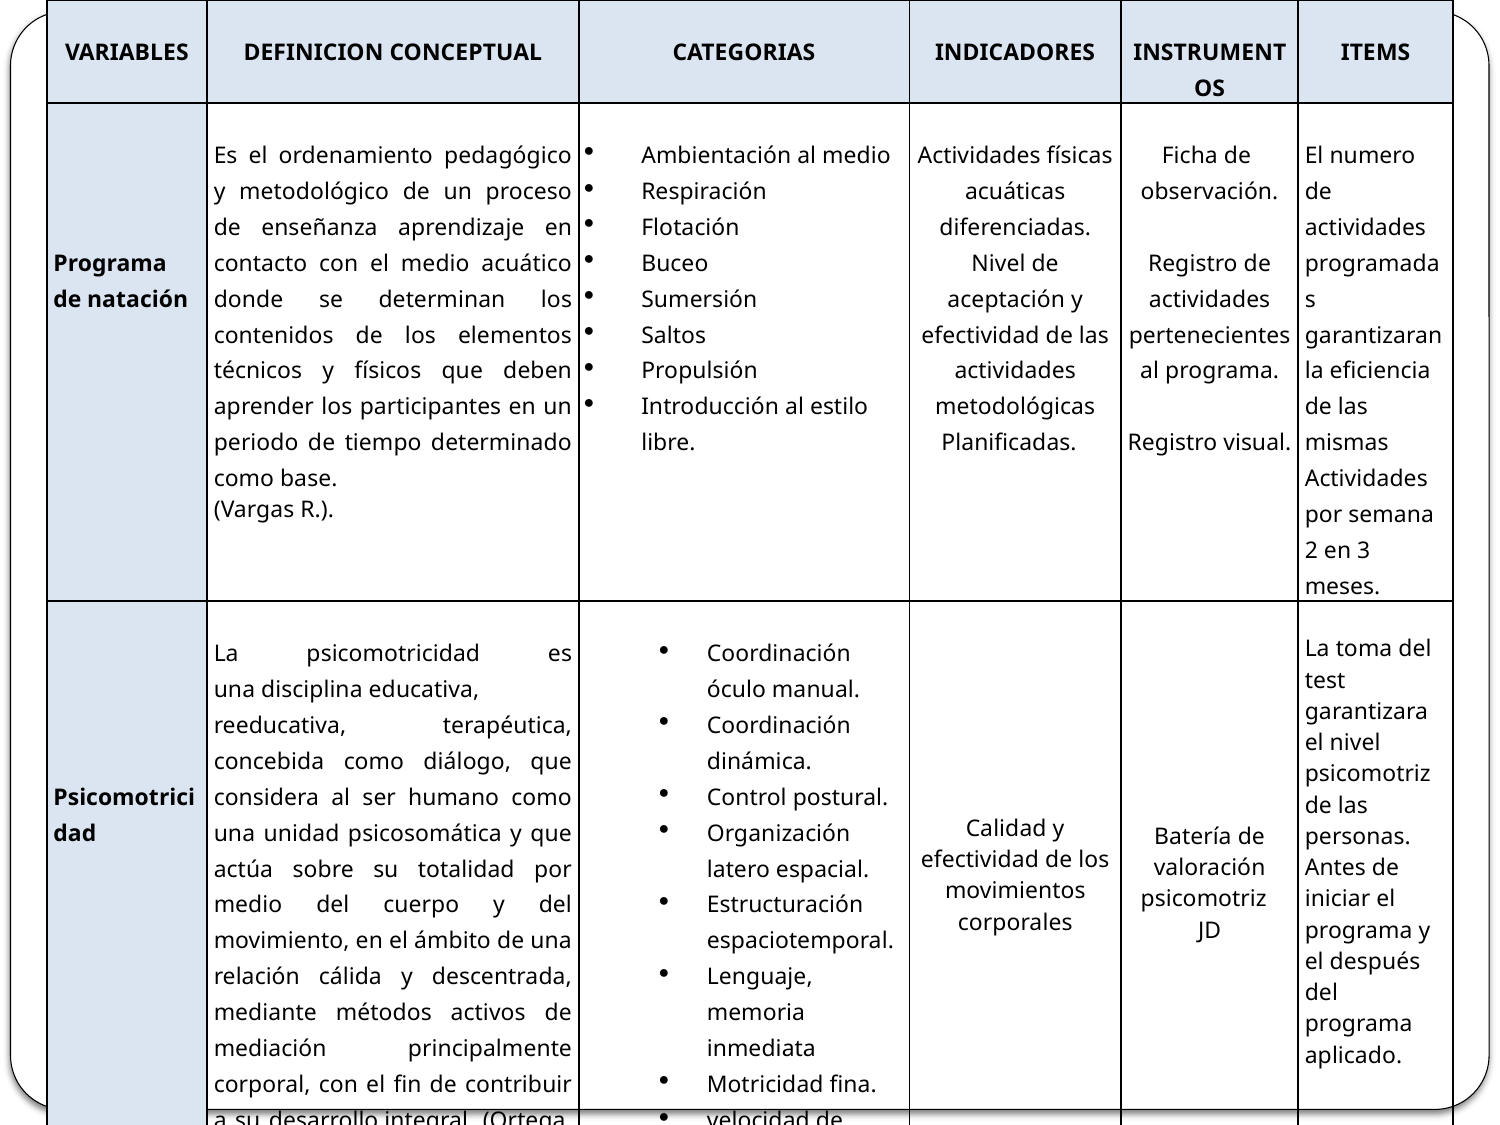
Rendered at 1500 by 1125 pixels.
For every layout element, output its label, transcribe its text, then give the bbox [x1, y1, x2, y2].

table_cell Batería de valoración psicomotriz JD [1122, 602, 1297, 1125]
table_cell Es el ordenamiento pedagógico y metodológico de un proceso de enseñanza aprendizaje en contacto con el medio acuático donde se determinan los contenidos de los elementos técnicos y físicos que deben aprender los participantes en un periodo de tiempo determinado como base. (Vargas R.). [208, 104, 578, 600]
table_cell Calidad y efectividad de los movimientos corporales [910, 602, 1120, 1125]
table_cell Actividades físicas acuáticas diferenciadas. Nivel de aceptación y efectividad de las actividades metodológicas Planificadas. [910, 104, 1120, 600]
table_cell La toma del test garantizara el nivel psicomotriz de las personas. Antes de iniciar el programa y el después del programa aplicado. [1299, 602, 1452, 1125]
table_header INSTRUMENTOS [1122, 1, 1297, 102]
table_cell Programa de natación [48, 104, 206, 600]
table_cell La psicomotricidad es una disciplina educativa, reeducativa, terapéutica, concebida como diálogo, que considera al ser humano como una unidad psicosomática y que actúa sobre su totalidad por medio del cuerpo y del movimiento, en el ámbito de una relación cálida y descentrada, mediante métodos activos de mediación principalmente corporal, con el fin de contribuir a su desarrollo integral. (Ortega, 2006) [208, 602, 578, 1125]
table_header CATEGORIAS [580, 1, 909, 102]
table_cell Ficha de observación. Registro de actividades pertenecientes al programa. Registro visual. [1122, 104, 1297, 600]
table_header ITEMS [1299, 1, 1452, 102]
table_cell Coordinación óculo manual. Coordinación dinámica. Control postural. Organización latero espacial. Estructuración espaciotemporal. Lenguaje, memoria inmediata Motricidad fina. velocidad de reacción. Motricidad gruesa. lateralización [580, 602, 909, 1125]
table_cell Psicomotricidad [48, 602, 206, 1125]
table_header DEFINICION CONCEPTUAL [208, 1, 578, 102]
table_header VARIABLES [48, 1, 206, 102]
table_cell El numero de actividades programadas garantizaran la eficiencia de las mismas Actividades por semana 2 en 3 meses. [1299, 104, 1452, 600]
table_cell Ambientación al medio Respiración Flotación Buceo Sumersión Saltos Propulsión Introducción al estilo libre. [580, 104, 909, 600]
table_header INDICADORES [910, 1, 1120, 102]
